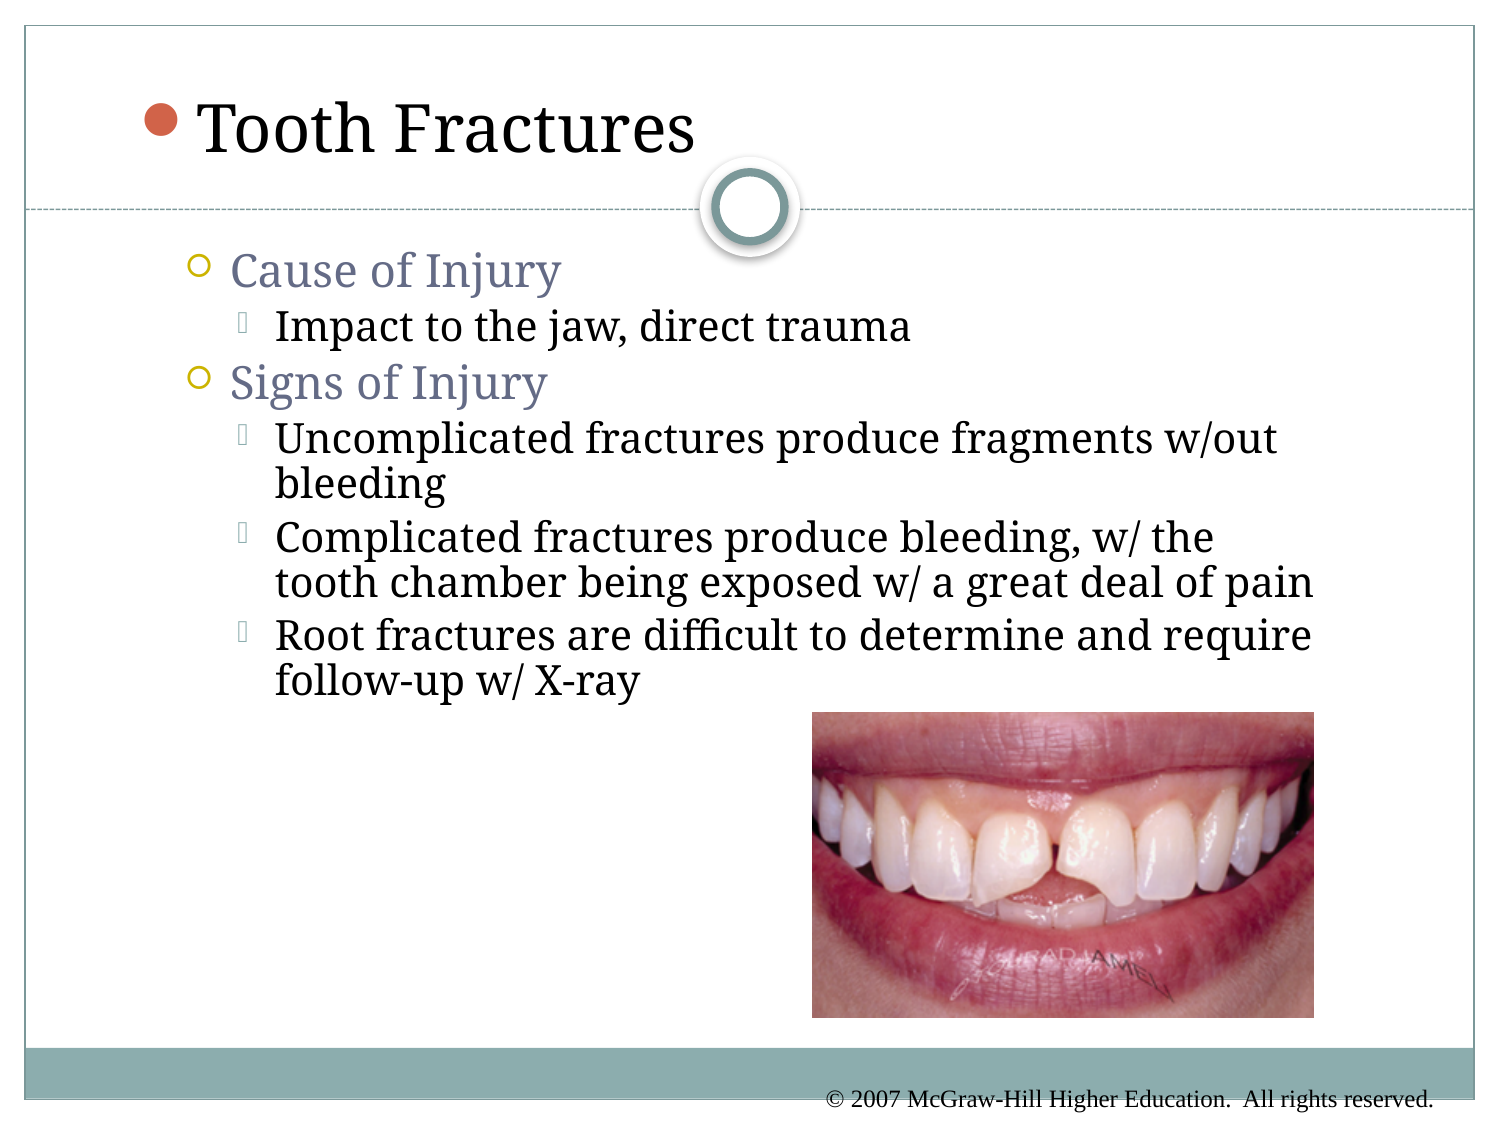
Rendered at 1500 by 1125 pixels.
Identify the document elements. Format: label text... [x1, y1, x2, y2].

list Tooth Fractures Cause of Injury Impact to the jaw, direct trauma Signs of Injury Uncomplicated fractures produce fragments w/out bleeding Complicated fractures produce bleeding, w/ the tooth chamber being exposed w/ a great deal of pain Root fractures are difficult to determine and require follow-up w/ X-ray [125, 87, 1338, 975]
picture [812, 712, 1315, 1018]
